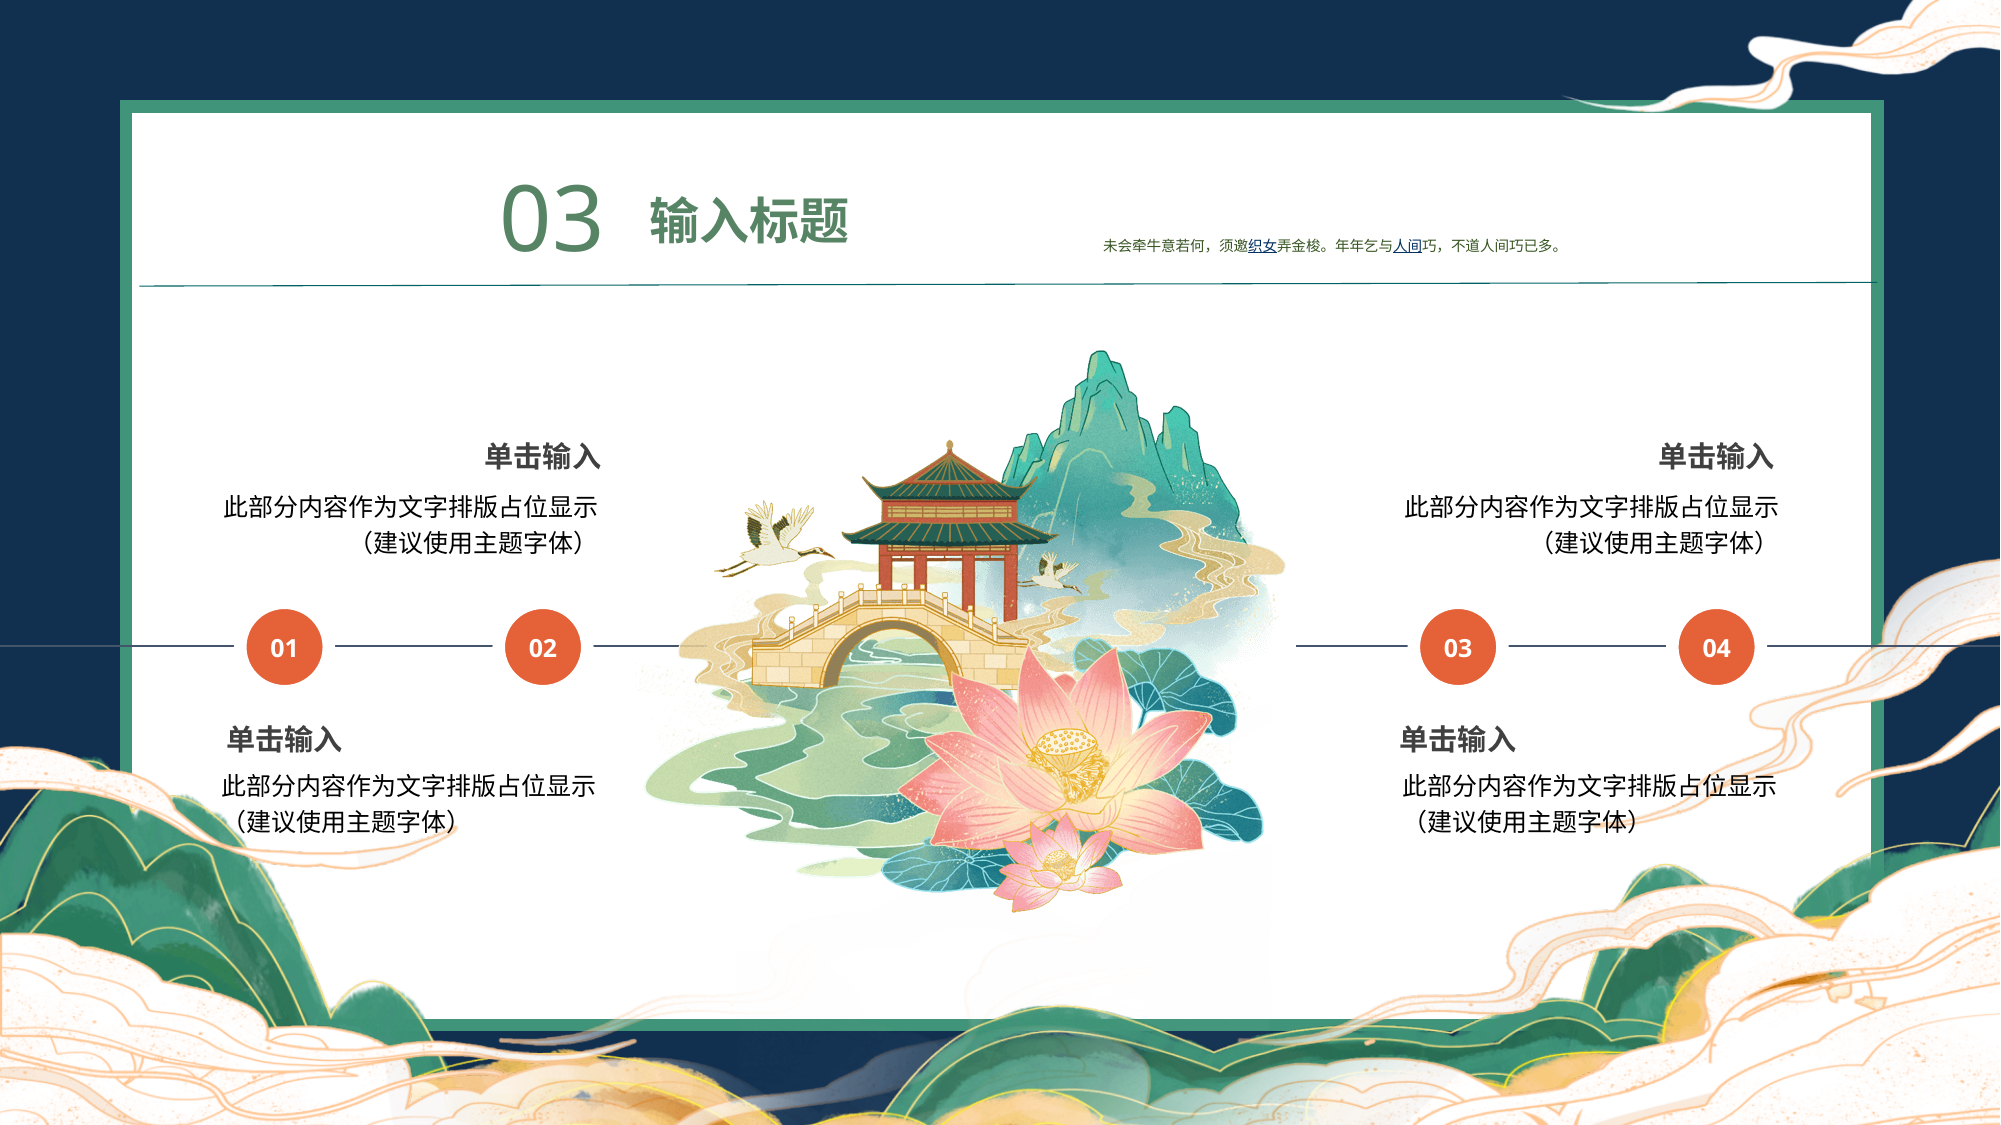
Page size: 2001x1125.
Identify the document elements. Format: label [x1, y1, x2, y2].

text_box [0, 602, 110, 692]
text_box [1891, 602, 2000, 692]
text_box [1294, 429, 1891, 882]
text_box [0, 692, 2000, 1125]
text_box [0, 0, 2000, 602]
text_box [139, 152, 1878, 287]
picture [635, 313, 1294, 973]
text_box [110, 429, 635, 882]
